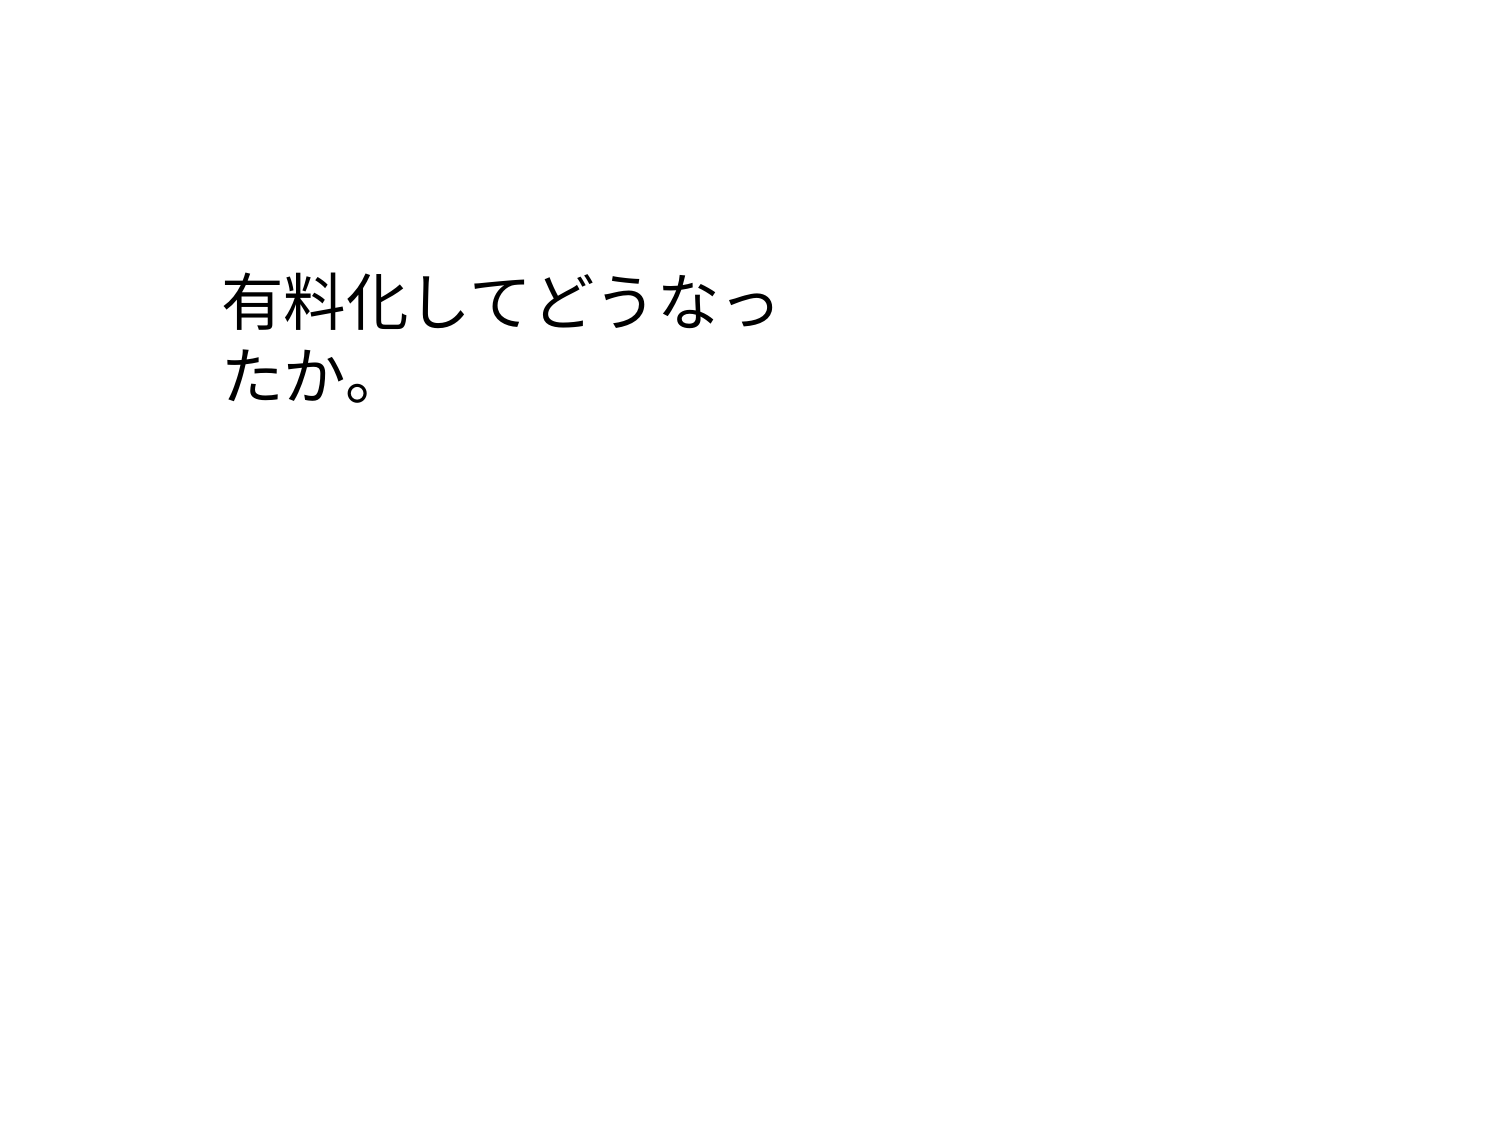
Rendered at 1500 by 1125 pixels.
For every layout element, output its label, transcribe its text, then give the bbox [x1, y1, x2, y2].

text_box 有料化してどうなったか。 [206, 255, 857, 420]
